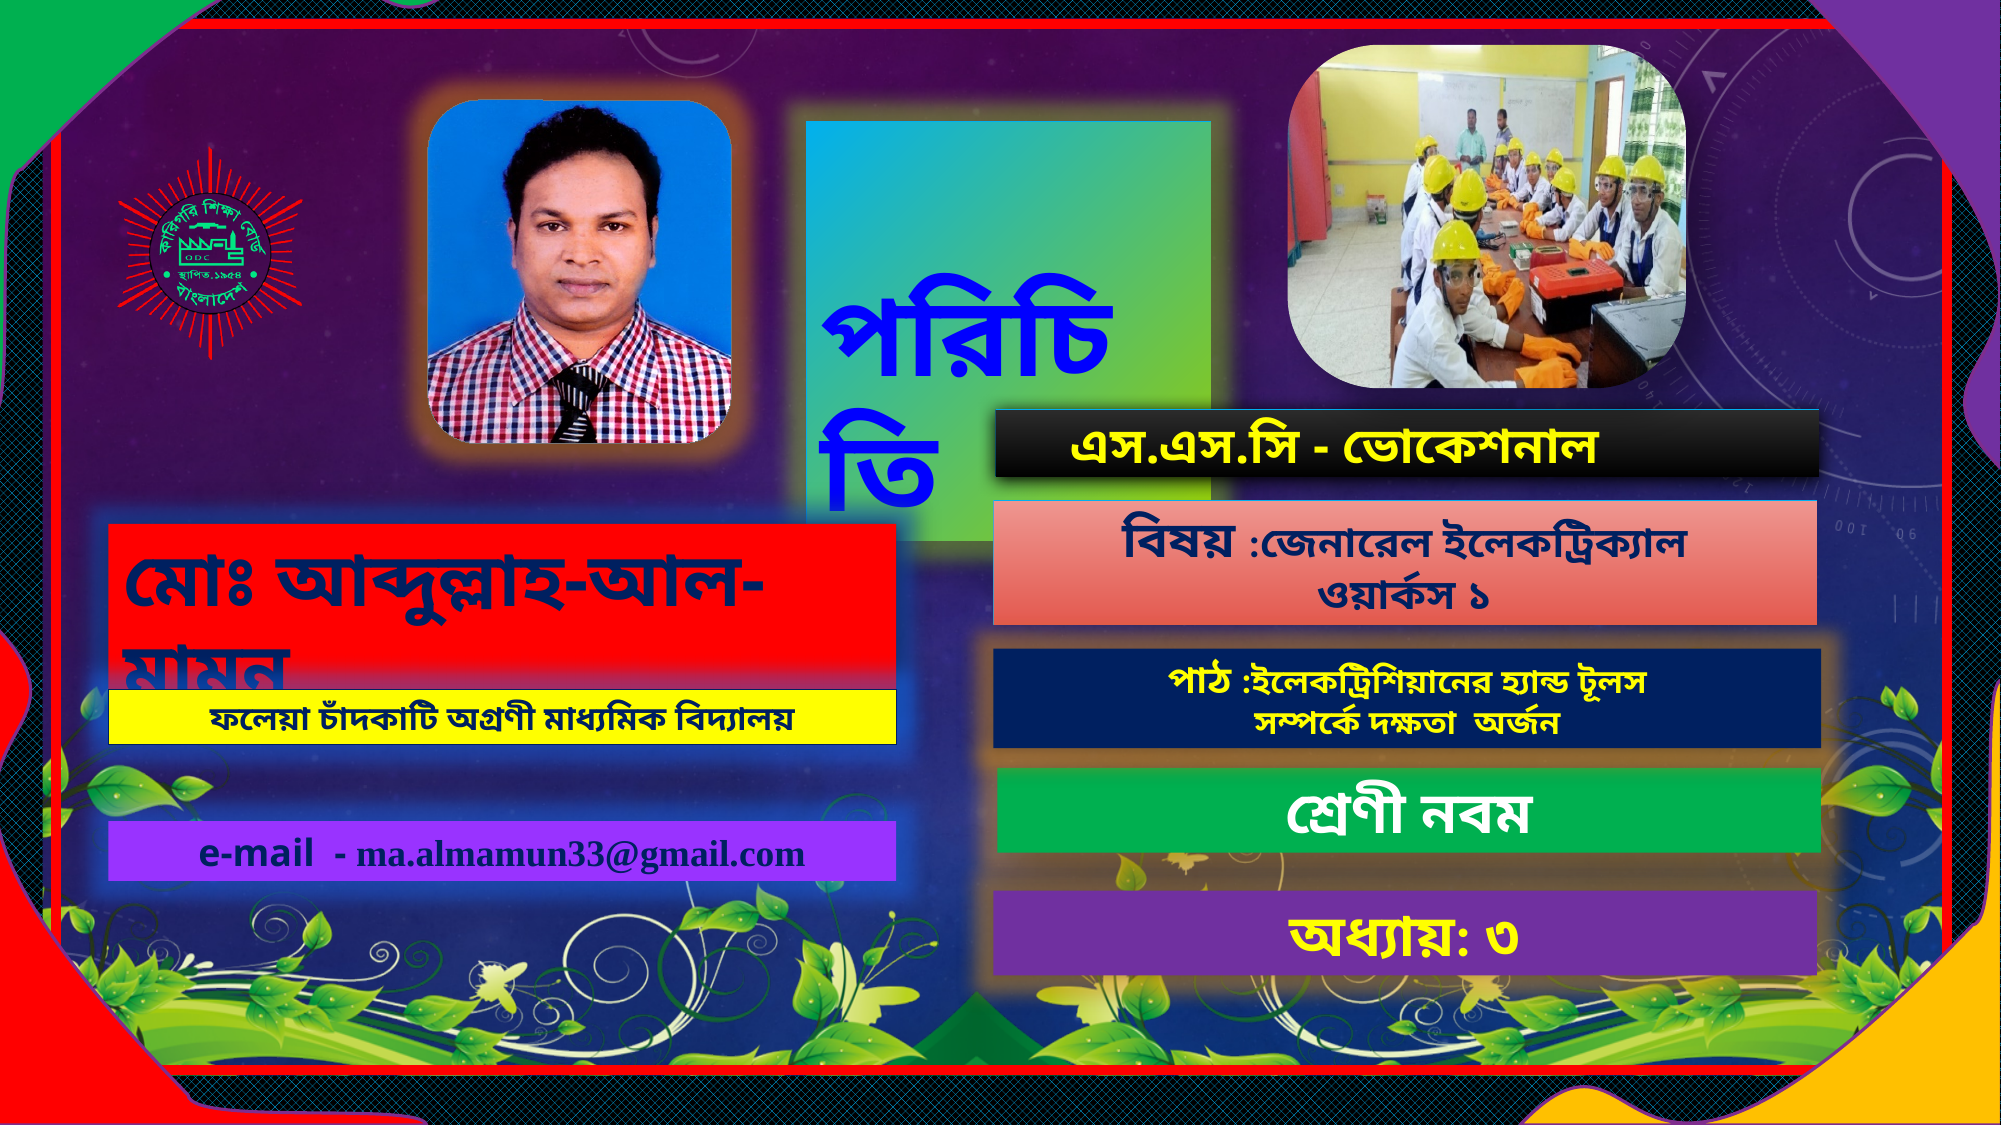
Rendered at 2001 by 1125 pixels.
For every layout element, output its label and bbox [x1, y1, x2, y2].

picture [1287, 44, 1687, 389]
picture [117, 146, 303, 360]
text_box [0, 0, 2000, 1125]
picture [427, 99, 732, 445]
